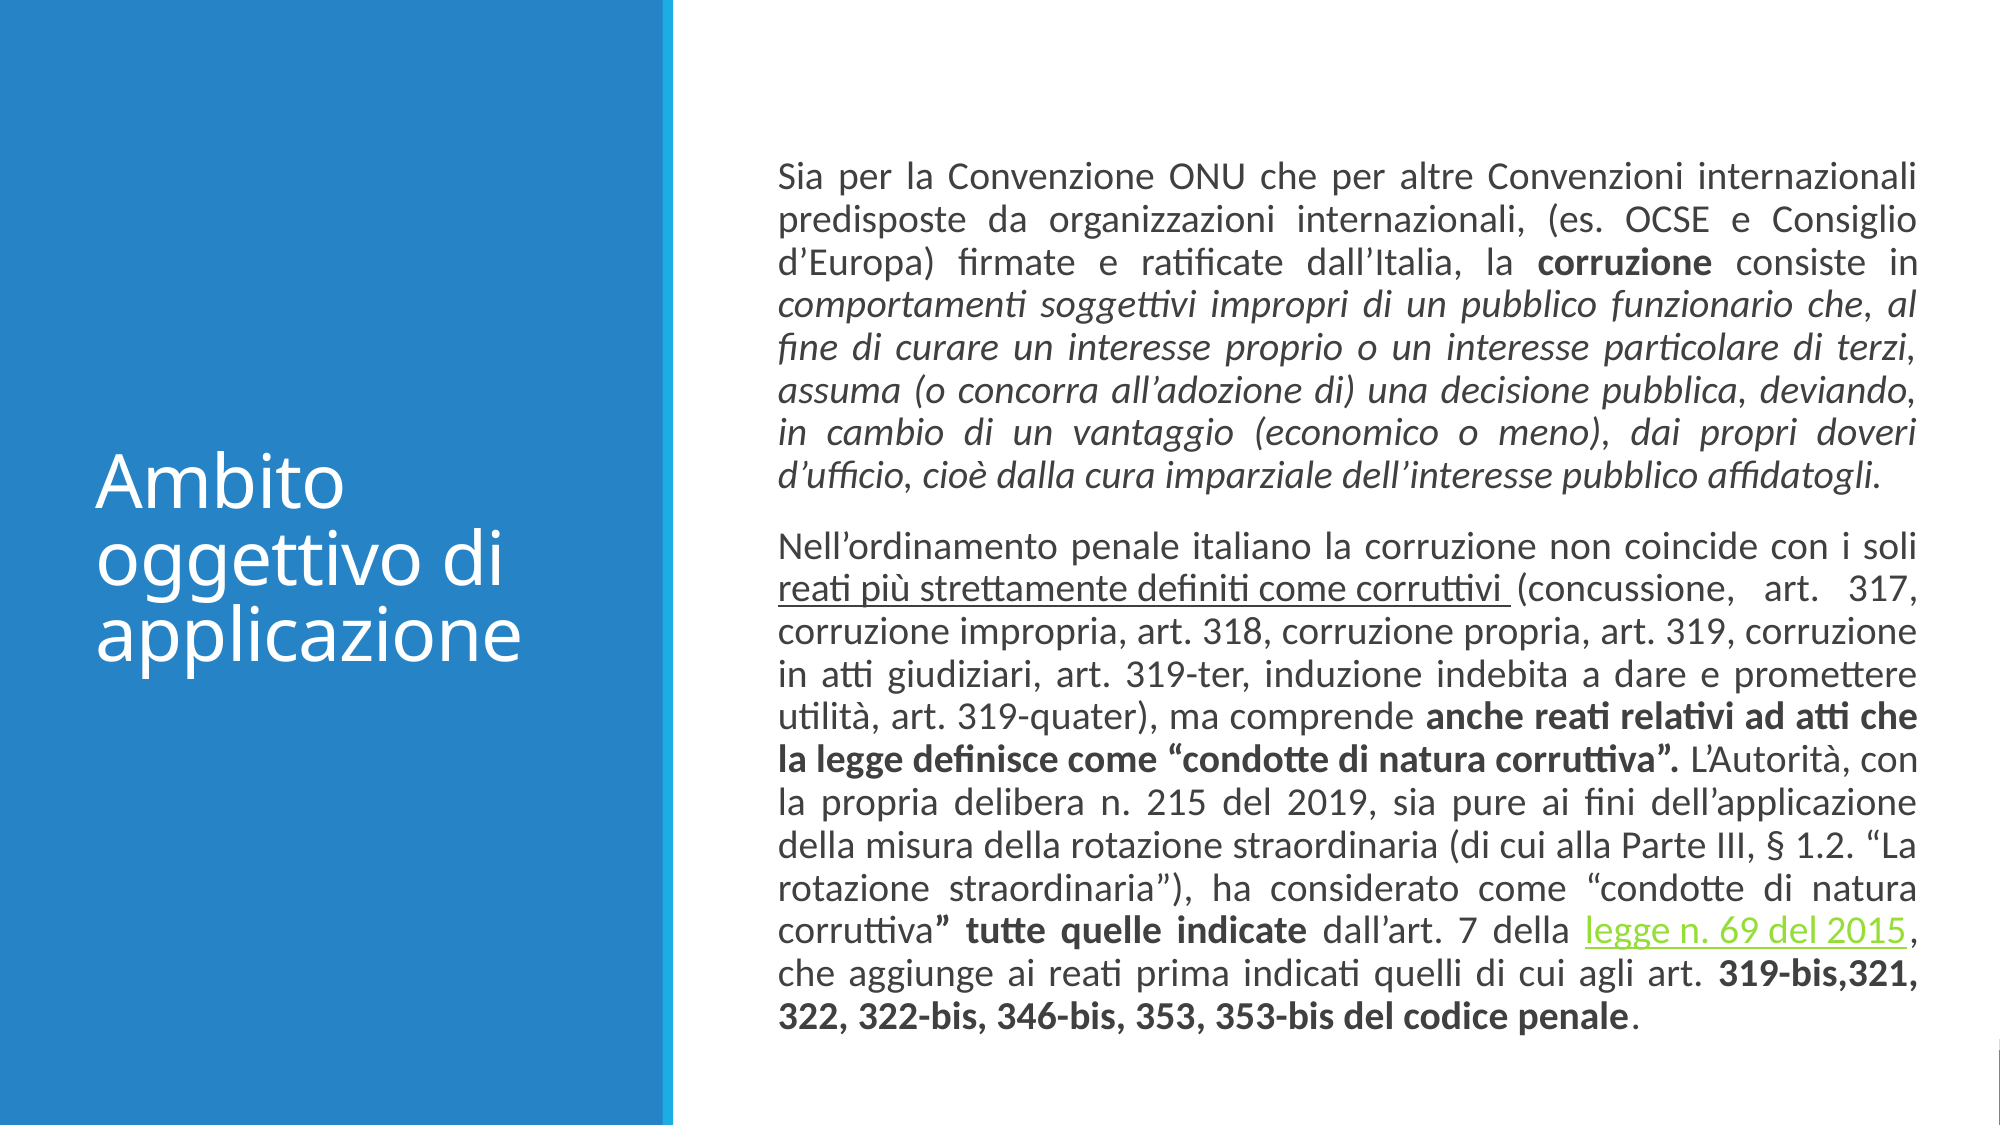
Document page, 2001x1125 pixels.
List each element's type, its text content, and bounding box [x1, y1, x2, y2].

text_box [0, 0, 661, 1125]
text_box Ambito oggettivo di applicazione [80, 99, 587, 1026]
text_box [674, 0, 2000, 1125]
text_box [661, 0, 674, 1125]
list Sia per la Convenzione ONU che per altre Convenzioni internazionali predisposte da organizzazioni internazionali, (es. OCSE e Consiglio d’Europa) firmate e ratificate dall’Italia, la corruzione consiste in comportamenti soggettivi impropri di un pubblico funzionario che, al fine di curare un interesse proprio o un interesse particolare di terzi, assuma (o concorra all’adozione di) una decisione pubblica, deviando, in cambio di un vantaggio (economico o meno), dai propri doveri d’ufficio, cioè dalla cura imparziale dell’interesse pubblico affidatogli. Nell’ordinamento penale italiano la corruzione non coincide con i soli reati più strettamente definiti come corruttivi (concussione, art. 317, corruzione impropria, art. 318, corruzione propria, art. 319, corruzione in atti giudiziari, art. 319-ter, induzione indebita a dare e promettere utilità, art. 319-quater), ma comprende anche reati relativi ad atti che la legge definisce come “condotte di natura corruttiva”. L’Autorità, con la propria delibera n. 215 del 2019, sia pure ai fini dell’applicazione della misura della rotazione straordinaria (di cui alla Parte III, § 1.2. “La rotazione straordinaria”), ha considerato come “condotte di natura corruttiva” tutte quelle indicate dall’art. 7 della legge n. 69 del 2015, che aggiunge ai reati prima indicati quelli di cui agli art. 319-bis,321, 322, 322-bis, 346-bis, 353, 353-bis del codice penale. [777, 99, 1920, 1094]
